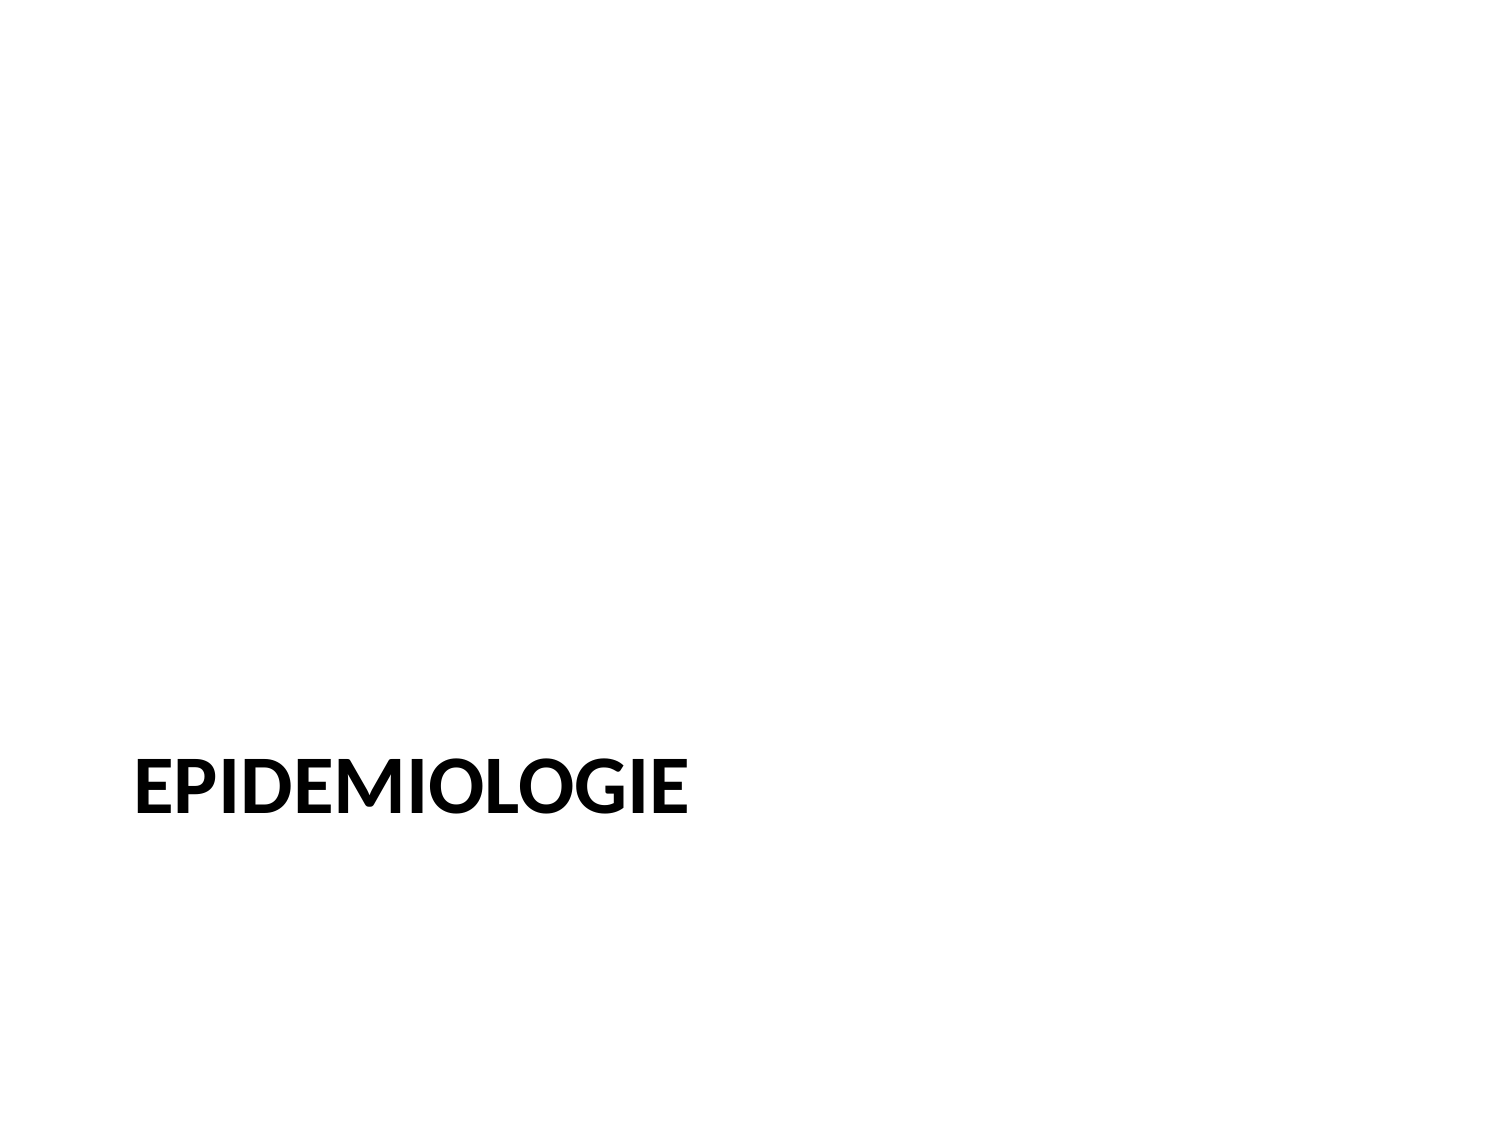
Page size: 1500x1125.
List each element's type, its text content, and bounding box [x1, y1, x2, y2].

title EPIDEMIOLOGIE [118, 722, 1394, 947]
